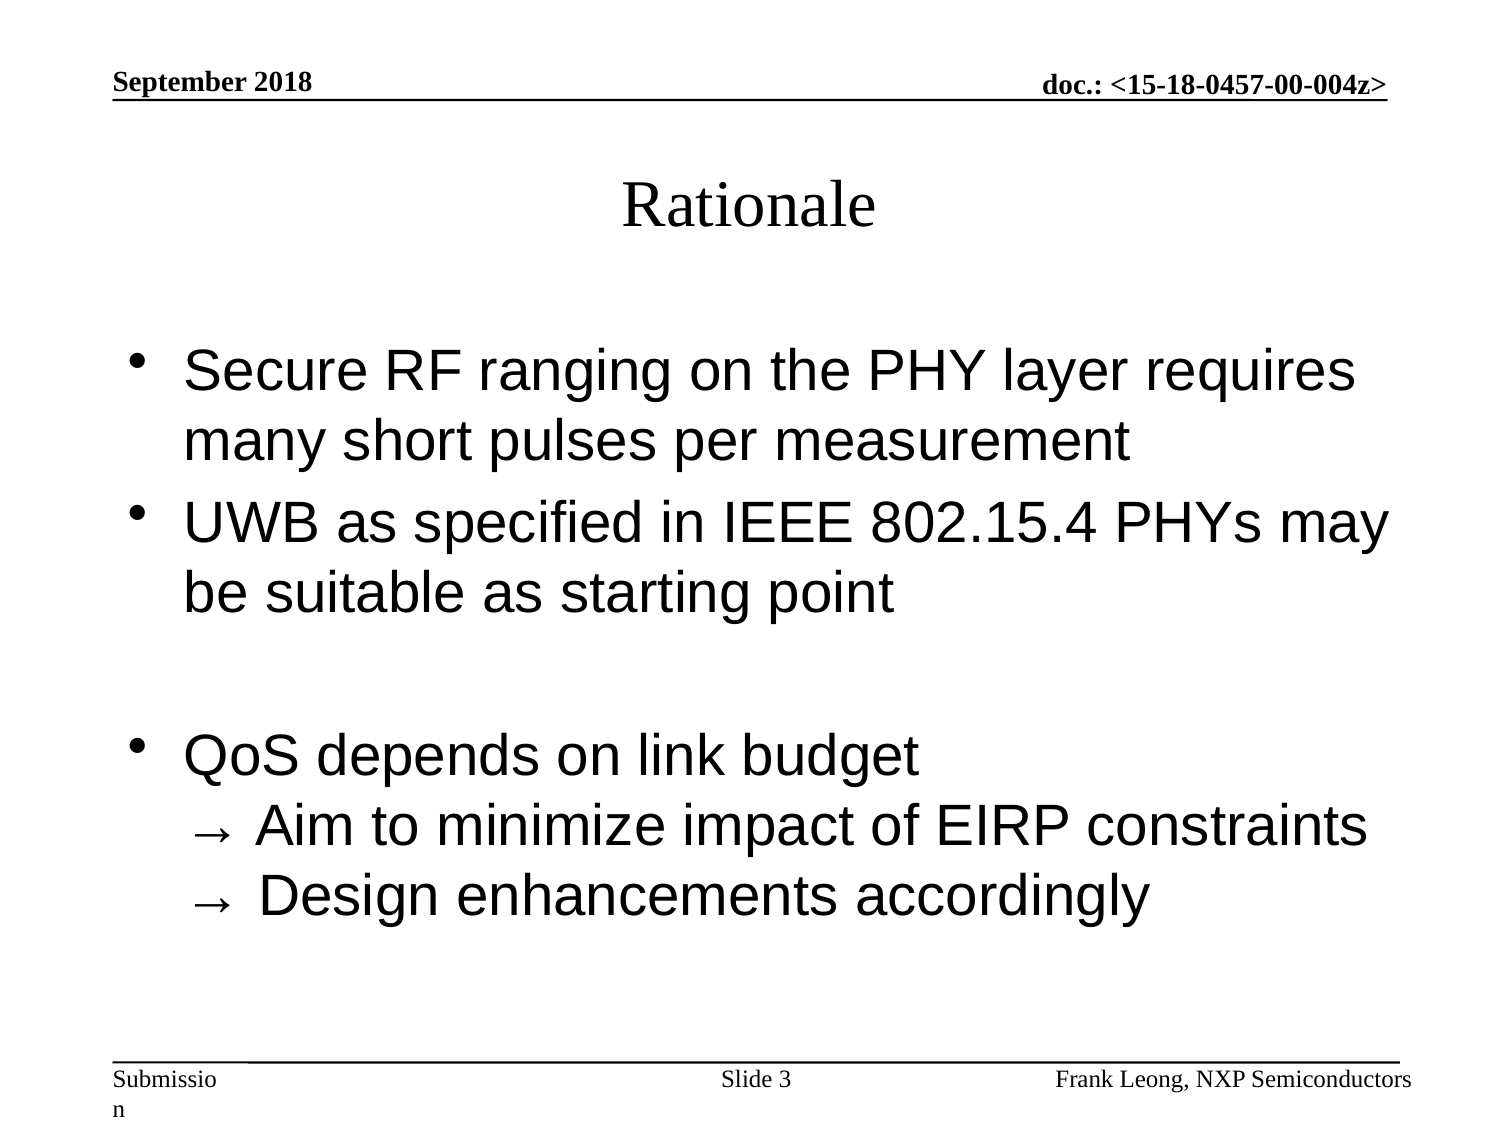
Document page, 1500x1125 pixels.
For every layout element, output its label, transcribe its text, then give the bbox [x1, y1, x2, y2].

list Secure RF ranging on the PHY layer requires many short pulses per measurement UWB as specified in IEEE 802.15.4 PHYs may be suitable as starting point QoS depends on link budget → Aim to minimize impact of EIRP constraints → Design enhancements accordingly [112, 324, 1412, 1000]
title Rationale [112, 112, 1388, 288]
slide_number Slide 3 [712, 1062, 800, 1093]
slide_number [112, 62, 375, 98]
footer Frank Leong, NXP Semiconductors [900, 1062, 1413, 1093]
